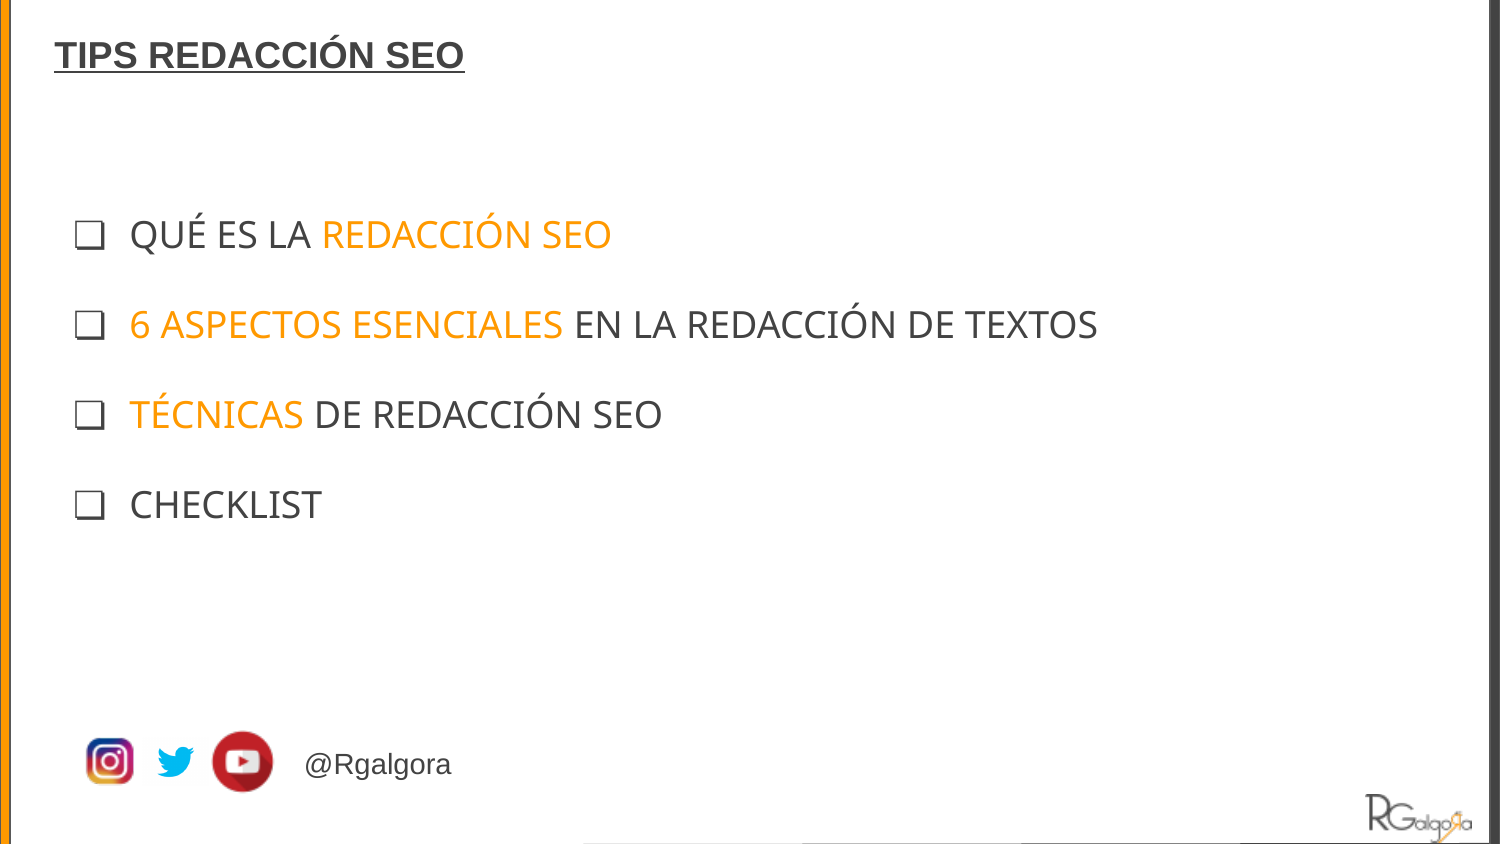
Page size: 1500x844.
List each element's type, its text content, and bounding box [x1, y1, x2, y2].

picture [77, 729, 209, 795]
text_box @Rgalgora [288, 730, 495, 796]
text_box [0, 5, 11, 843]
picture [210, 729, 276, 795]
text_box TIPS REDACCIÓN SEO QUÉ ES LA REDACCIÓN SEO 6 ASPECTOS ESENCIALES EN LA REDACCIÓN DE TEXTOS TÉCNICAS DE REDACCIÓN SEO CHECKLIST [39, 16, 1472, 667]
text_box [1489, 6, 1500, 843]
picture [1365, 794, 1472, 843]
